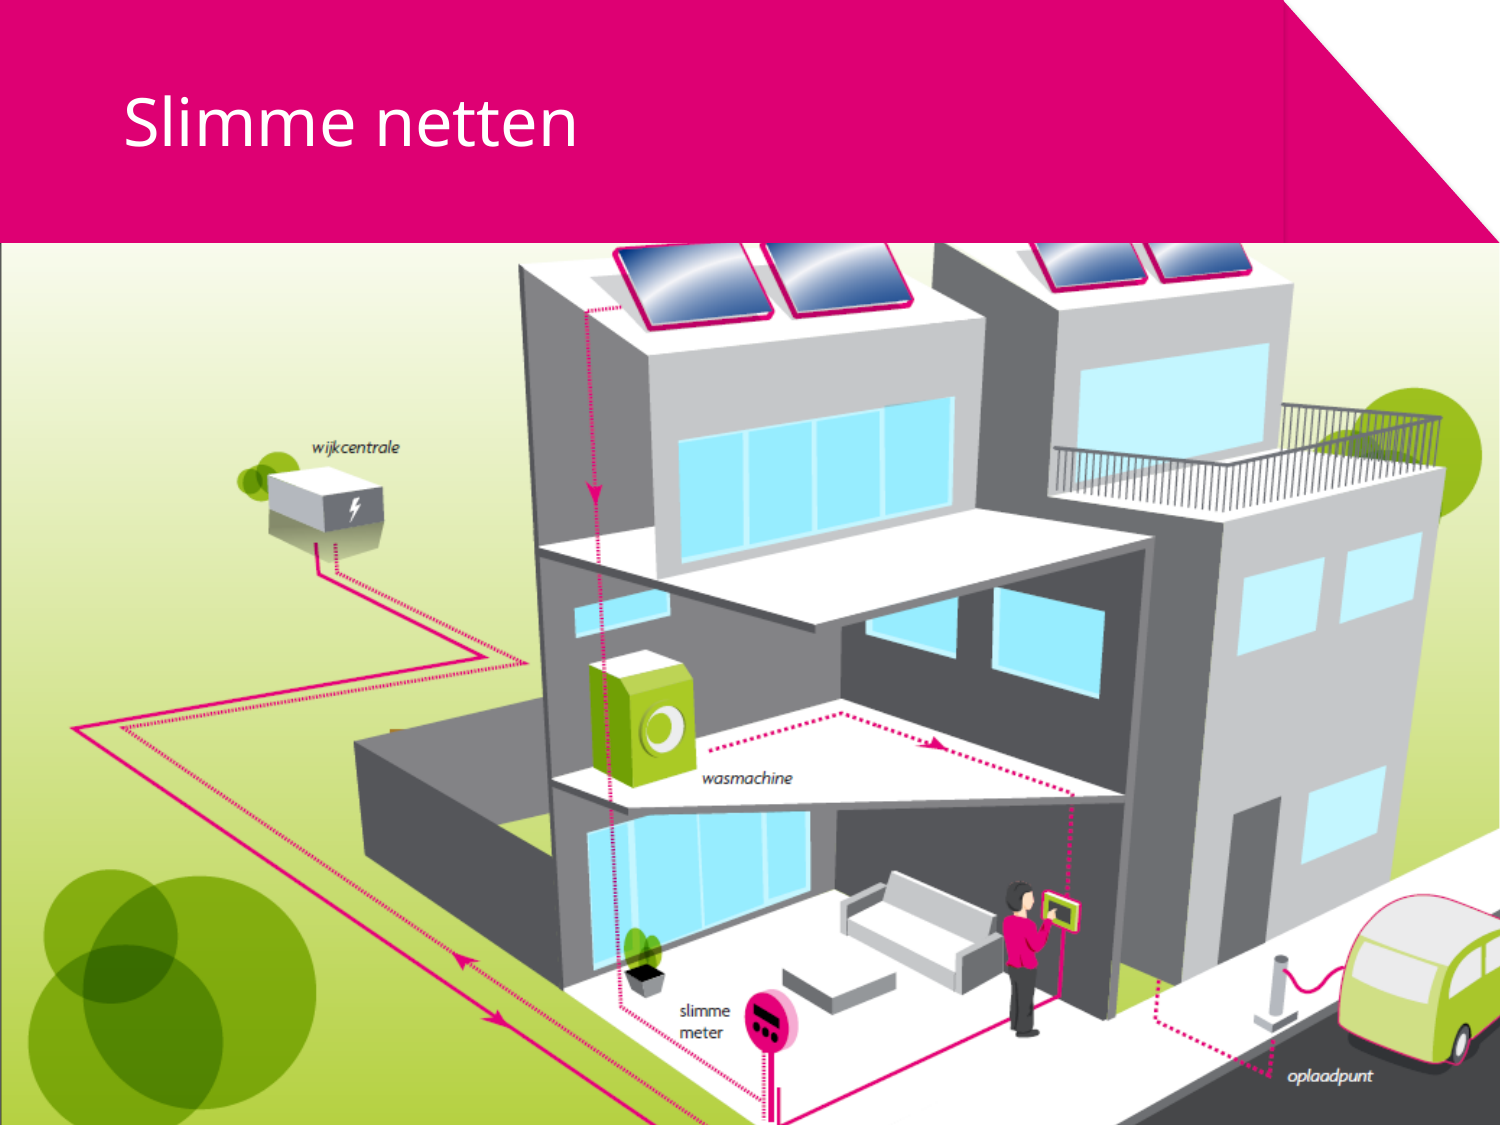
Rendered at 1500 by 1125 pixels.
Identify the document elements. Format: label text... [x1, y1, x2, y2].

title Slimme netten [123, 30, 1425, 209]
picture [0, 243, 1500, 1125]
